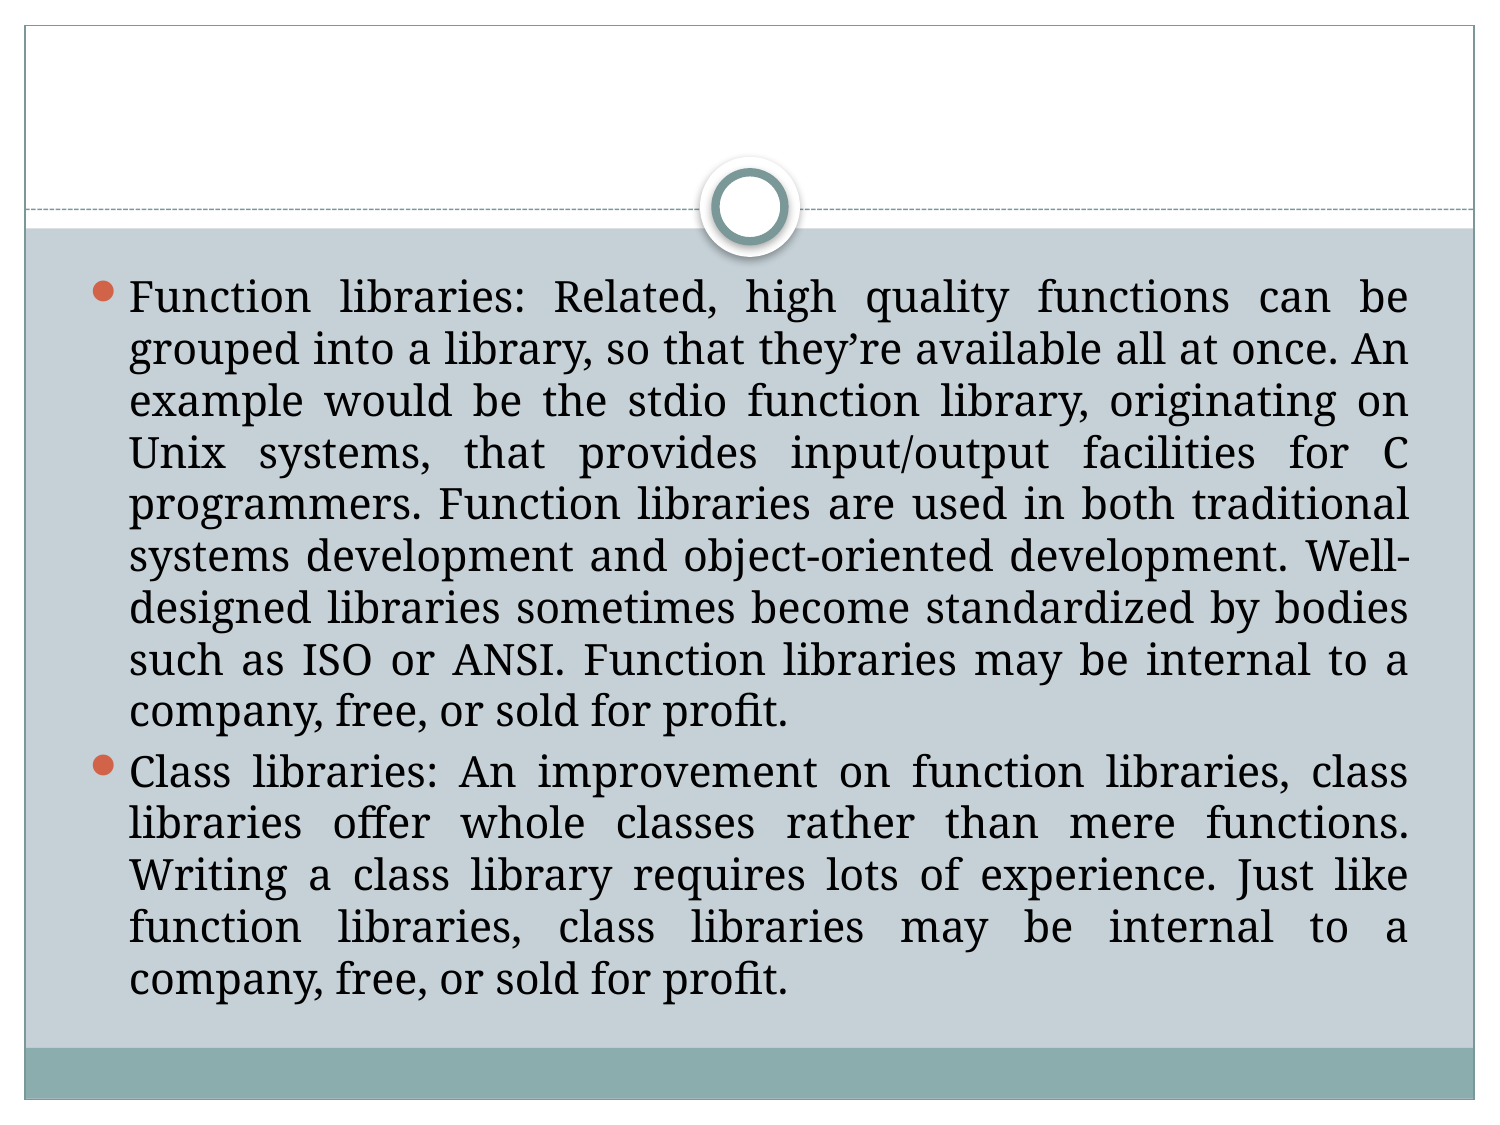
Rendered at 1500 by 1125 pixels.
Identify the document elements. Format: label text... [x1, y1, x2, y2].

list Function libraries: Related, high quality functions can be grouped into a library, so that they’re available all at once. An example would be the stdio function library, originating on Unix systems, that provides input/output facilities for C programmers. Function libraries are used in both traditional systems development and object-oriented development. Well-designed libraries sometimes become standardized by bodies such as ISO or ANSI. Function libraries may be internal to a company, free, or sold for proﬁt. Class libraries: An improvement on function libraries, class libraries offer whole classes rather than mere functions. Writing a class library requires lots of experience. Just like function libraries, class libraries may be internal to a company, free, or sold for proﬁt. [75, 262, 1425, 1032]
